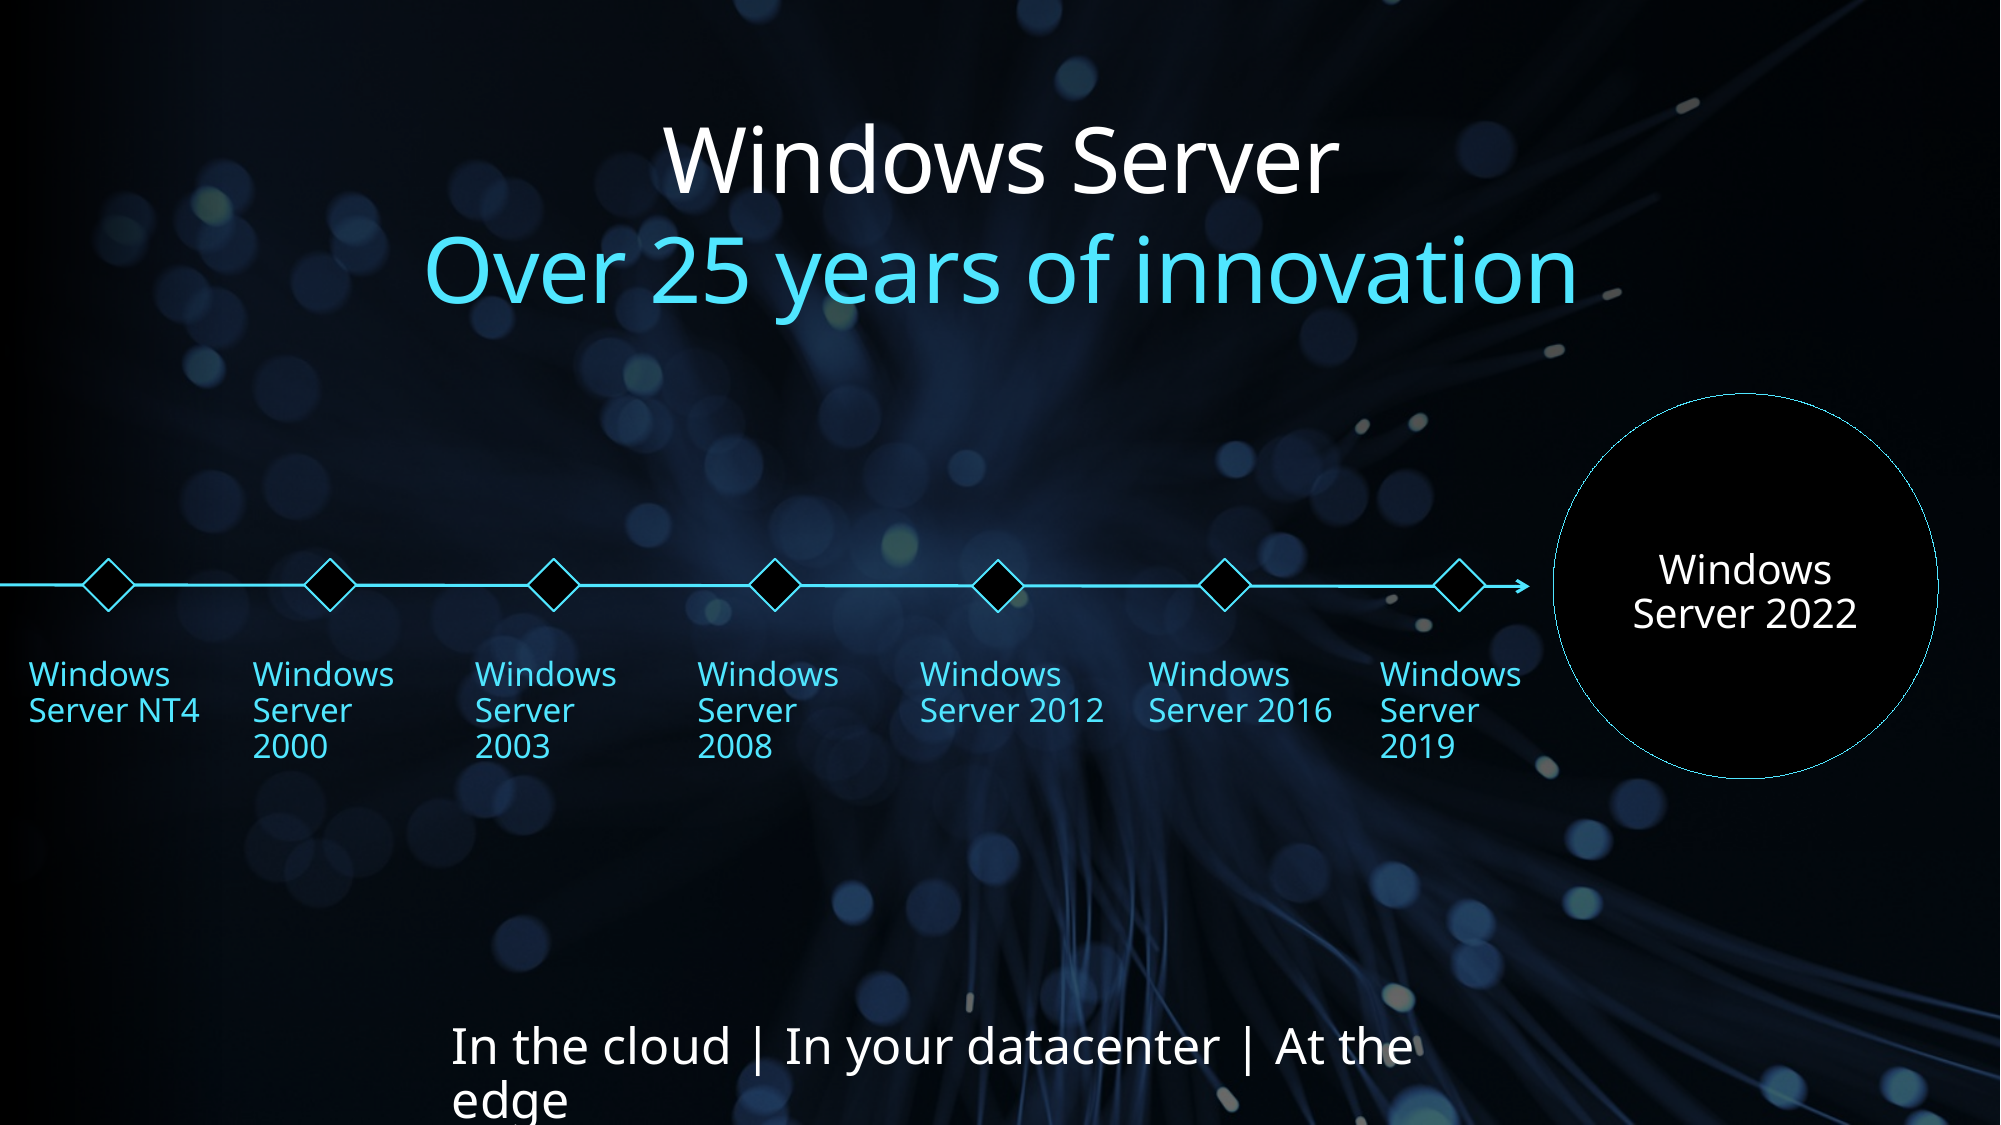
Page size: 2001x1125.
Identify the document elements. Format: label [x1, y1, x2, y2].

text_box [1, 0, 2000, 1125]
text_box [421, 393, 1939, 1101]
text_box [0, 558, 421, 732]
